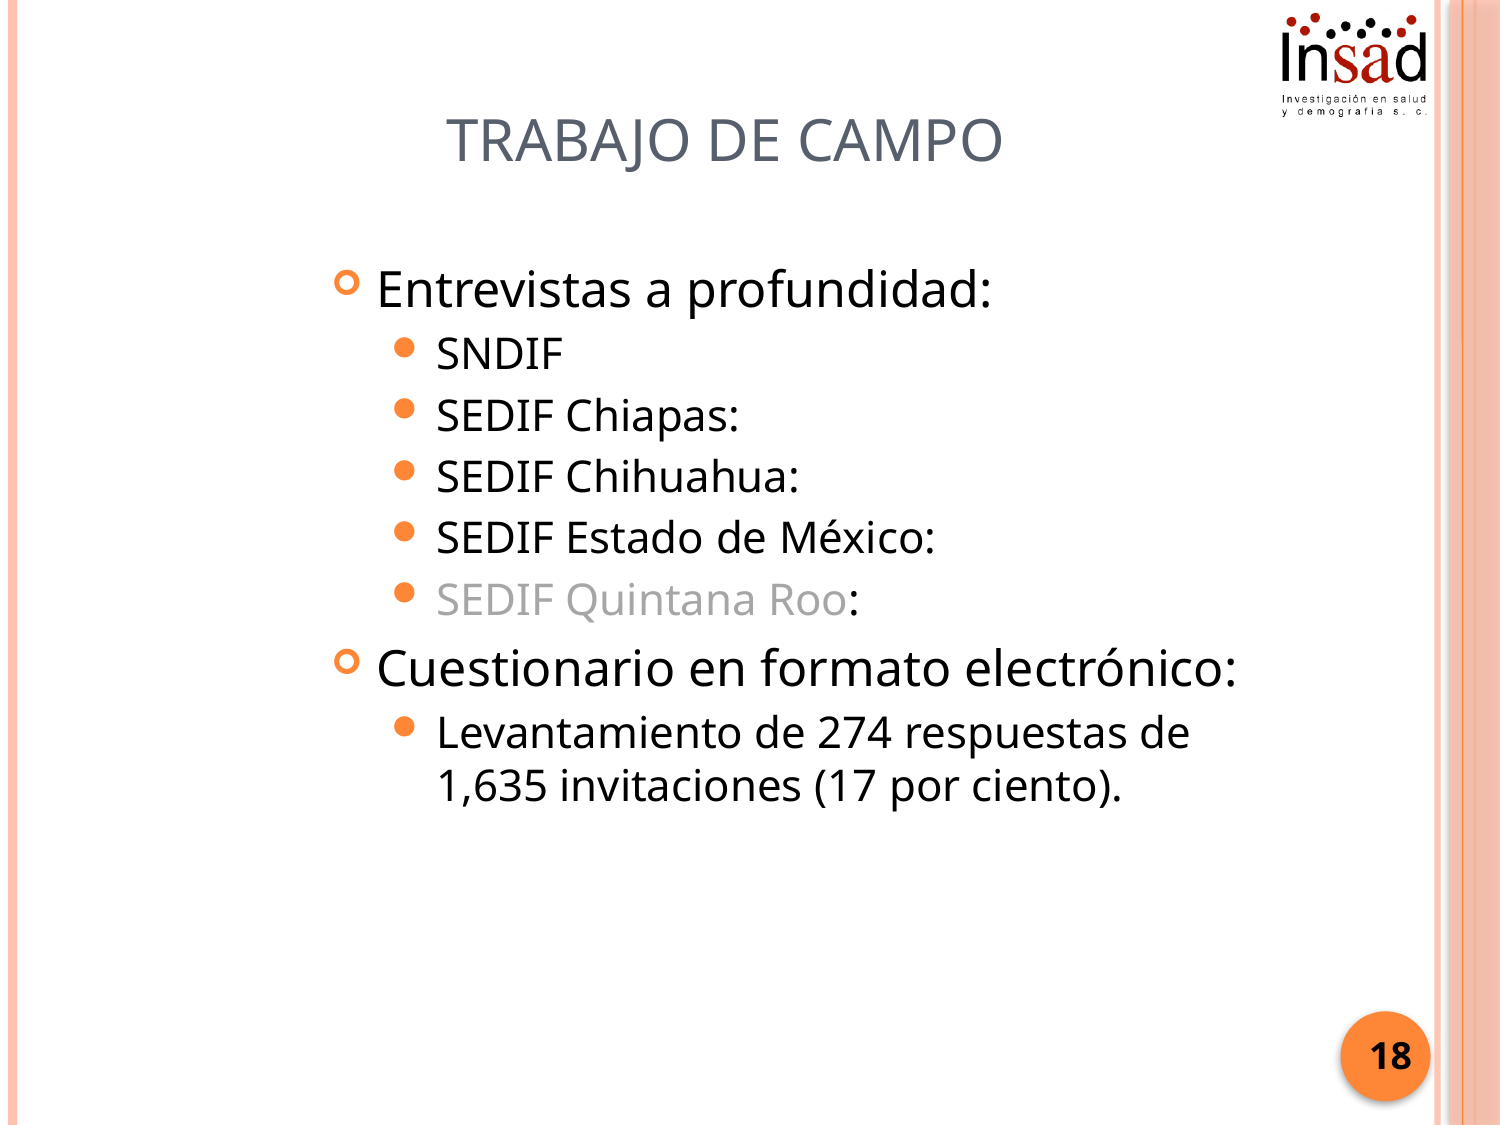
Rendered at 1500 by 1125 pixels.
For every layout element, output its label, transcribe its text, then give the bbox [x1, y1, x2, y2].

list Entrevistas a profundidad: SNDIF SEDIF Chiapas: SEDIF Chihuahua: SEDIF Estado de México: SEDIF Quintana Roo: Cuestionario en formato electrónico: Levantamiento de 274 respuestas de 1,635 invitaciones (17 por ciento). [316, 250, 1317, 929]
slide_number 18 [1340, 1011, 1441, 1097]
title Trabajo de campo [87, 30, 1365, 181]
picture [1271, 4, 1437, 124]
